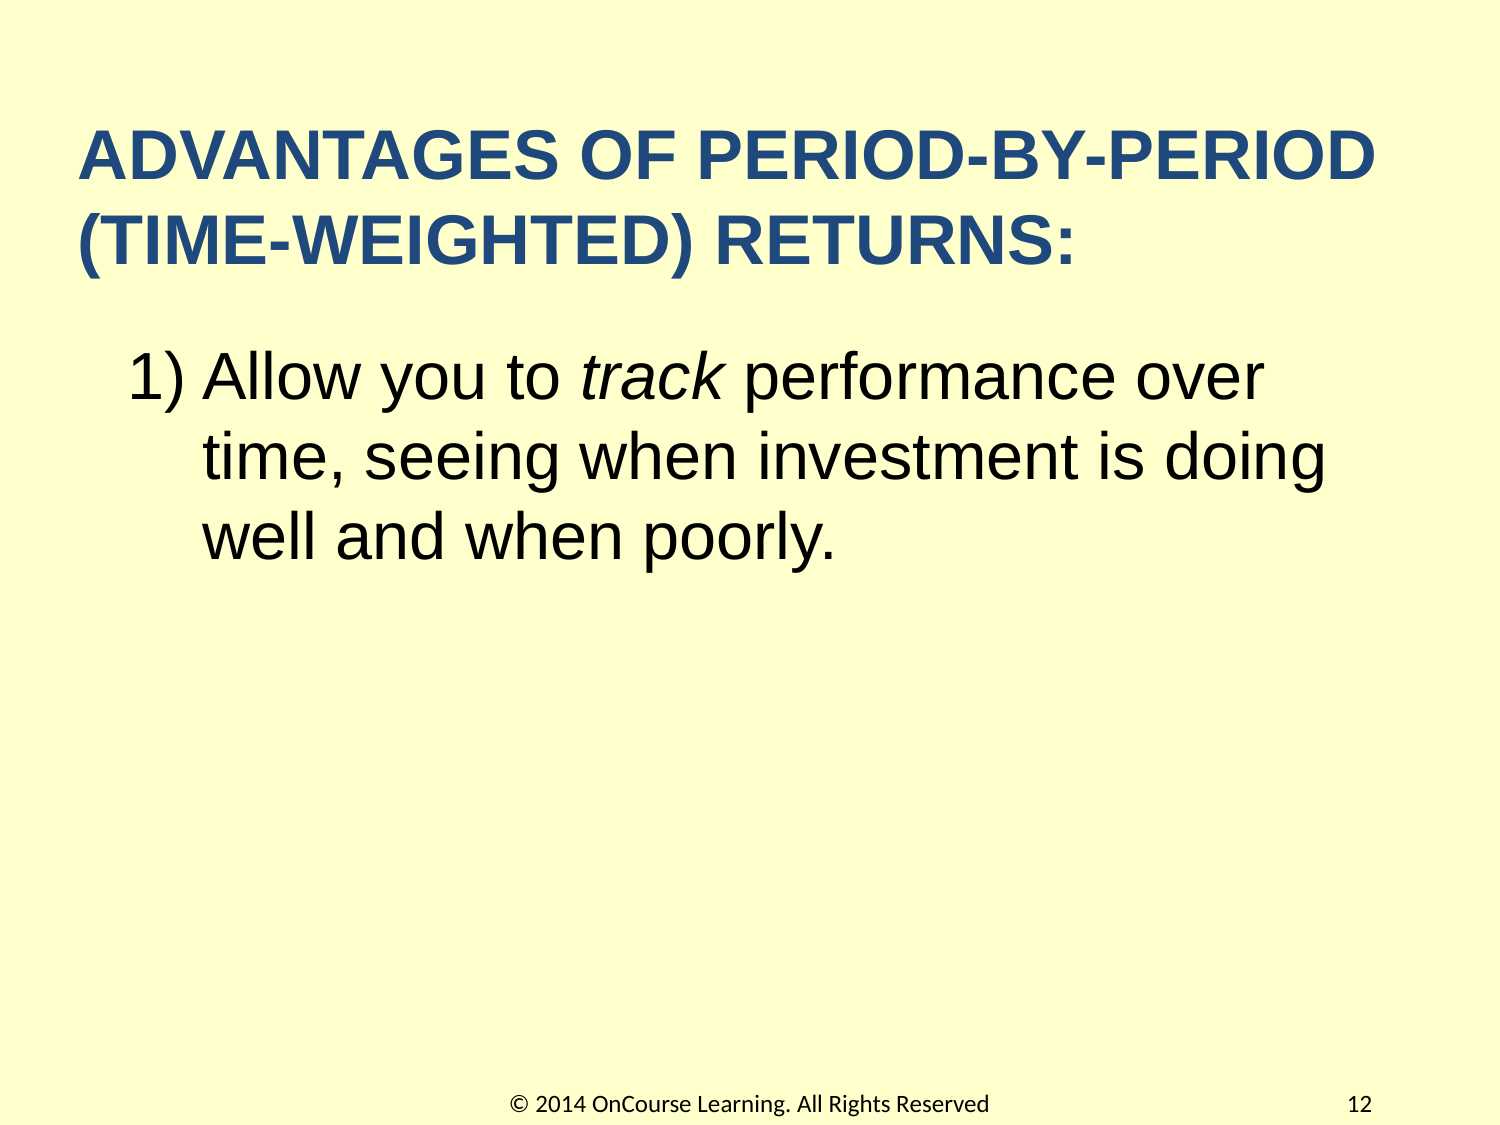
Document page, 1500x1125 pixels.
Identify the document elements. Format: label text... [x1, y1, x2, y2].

footer © 2014 OnCourse Learning. All Rights Reserved [300, 1050, 1200, 1125]
title ADVANTAGES OF PERIOD-BY-PERIOD (TIME-WEIGHTED) RETURNS: [62, 99, 1450, 288]
slide_number 12 [1200, 1050, 1388, 1125]
list 1) Allow you to track performance over time, seeing when investment is doing well and when poorly. [112, 324, 1388, 1001]
